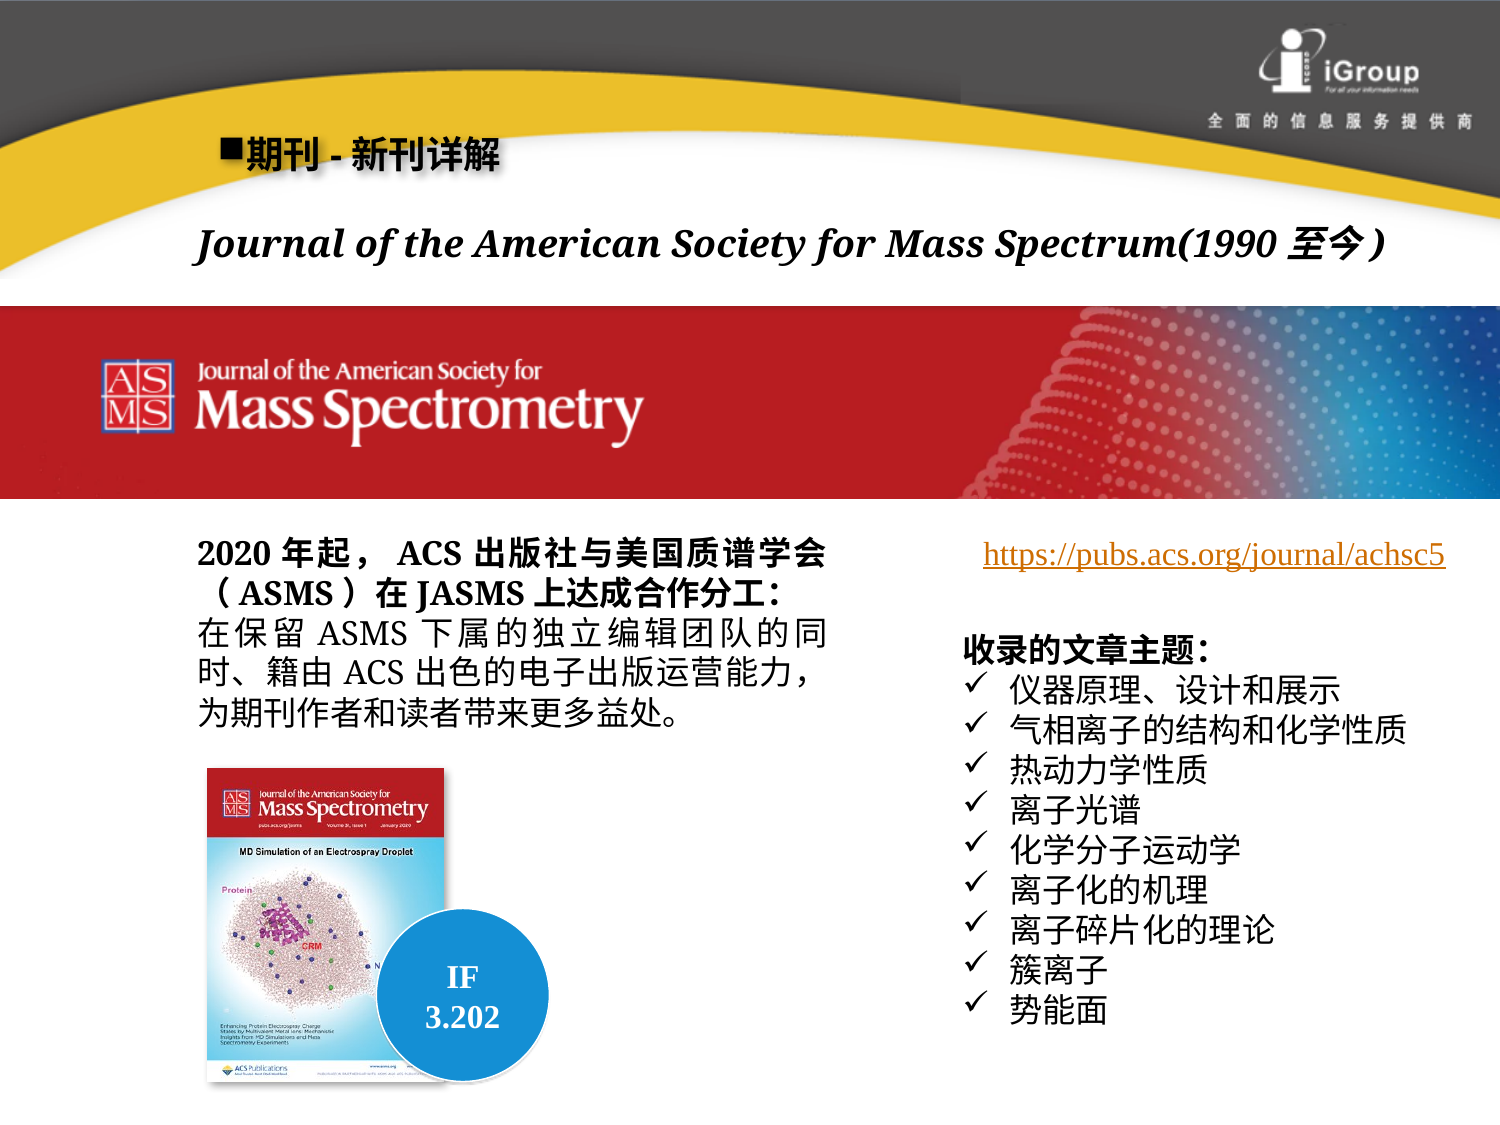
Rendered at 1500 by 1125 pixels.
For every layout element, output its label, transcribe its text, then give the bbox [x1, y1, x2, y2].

text_box https://pubs.acs.org/journal/achsc5 [968, 524, 1461, 580]
text_box 2020年起，ACS出版社与美国质谱学会（ASMS）在JASMS上达成合作分工： 在保留ASMS下属的独立编辑团队的同时、籍由ACS出色的电子出版运营能力，为期刊作者和读者带来更多益处。 [182, 524, 843, 739]
text_box Journal of the American Society for Mass Spectrum(1990至今) [182, 212, 1465, 304]
text_box IF 3.202 [448, 908, 550, 1082]
picture [207, 767, 445, 1082]
picture [0, 0, 1500, 279]
text_box 期刊-新刊详解 [92, 71, 1418, 242]
text_box 收录的文章主题： 仪器原理、设计和展示 气相离子的结构和化学性质 热动力学性质 离子光谱 化学分子运动学 离子化的机理 离子碎片化的理论 簇离子 势能面 [947, 622, 1465, 1036]
picture [0, 305, 1500, 499]
